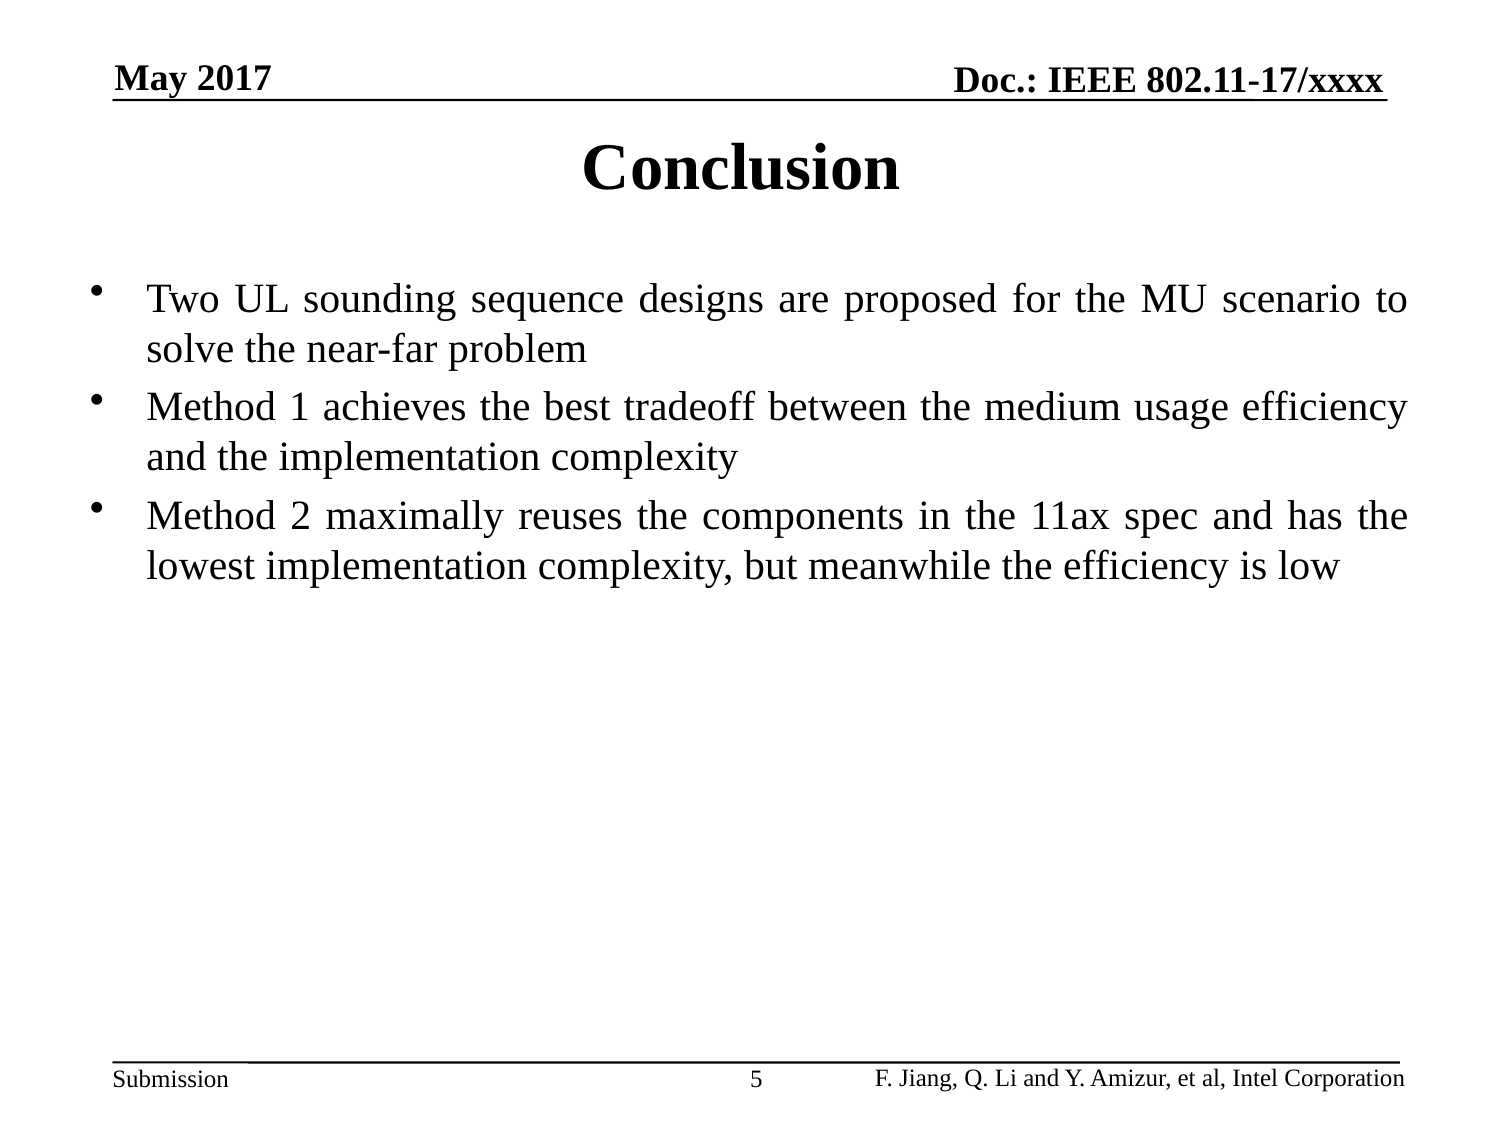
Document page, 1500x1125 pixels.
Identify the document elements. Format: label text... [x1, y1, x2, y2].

slide_number 5 [741, 1061, 772, 1093]
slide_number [114, 52, 274, 99]
list Two UL sounding sequence designs are proposed for the MU scenario to solve the near-far problem Method 1 achieves the best tradeoff between the medium usage efficiency and the implementation complexity Method 2 maximally reuses the components in the 11ax spec and has the lowest implementation complexity, but meanwhile the efficiency is low [74, 262, 1425, 1013]
title Conclusion [74, 67, 1425, 258]
